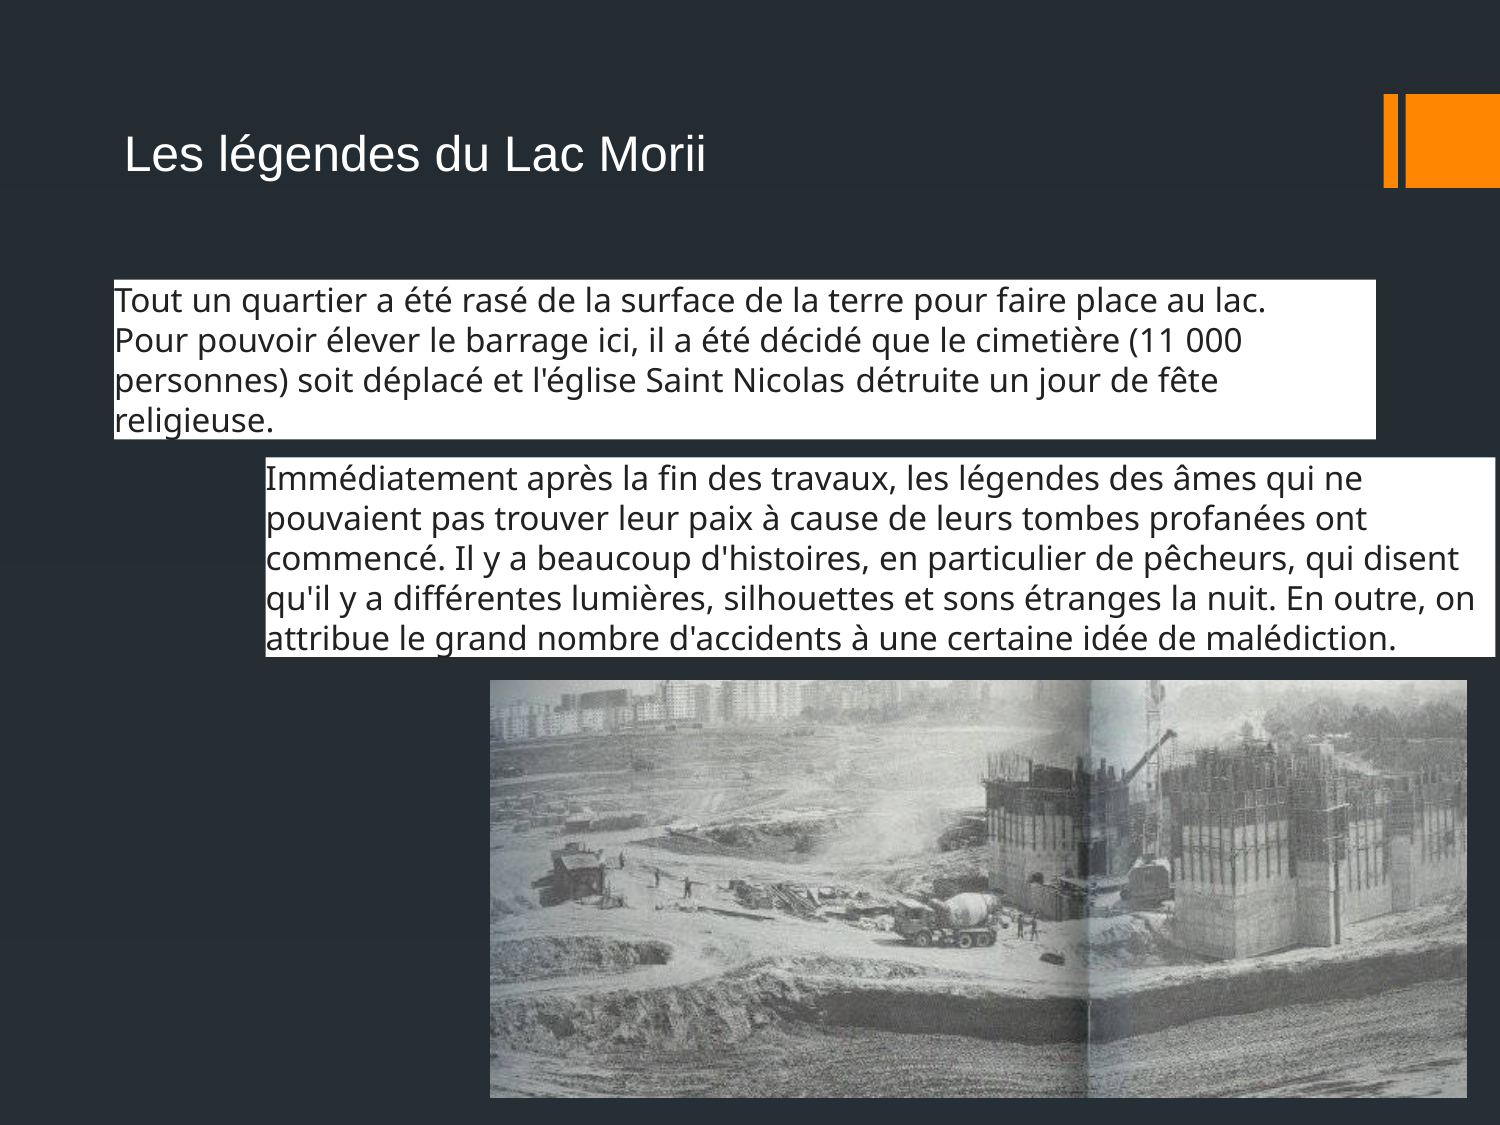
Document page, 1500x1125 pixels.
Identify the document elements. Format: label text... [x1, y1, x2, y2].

text_box Les légendes du Lac Morii [109, 113, 1090, 189]
picture [489, 680, 1468, 1099]
text_box Tout un quartier a été rasé de la surface de la terre pour faire place au lac. Pour pouvoir élever le barrage ici, il a été décidé que le cimetière (11 000 personnes) soit déplacé et l'église Saint Nicolas détruite un jour de fête religieuse. [114, 279, 1376, 440]
text_box Immédiatement après la fin des travaux, les légendes des âmes qui ne pouvaient pas trouver leur paix à cause de leurs tombes profanées ont commencé. Il y a beaucoup d'histoires, en particulier de pêcheurs, qui disent qu'il y a différentes lumières, silhouettes et sons étranges la nuit. En outre, on attribue le grand nombre d'accidents à une certaine idée de malédiction. [265, 457, 1496, 657]
